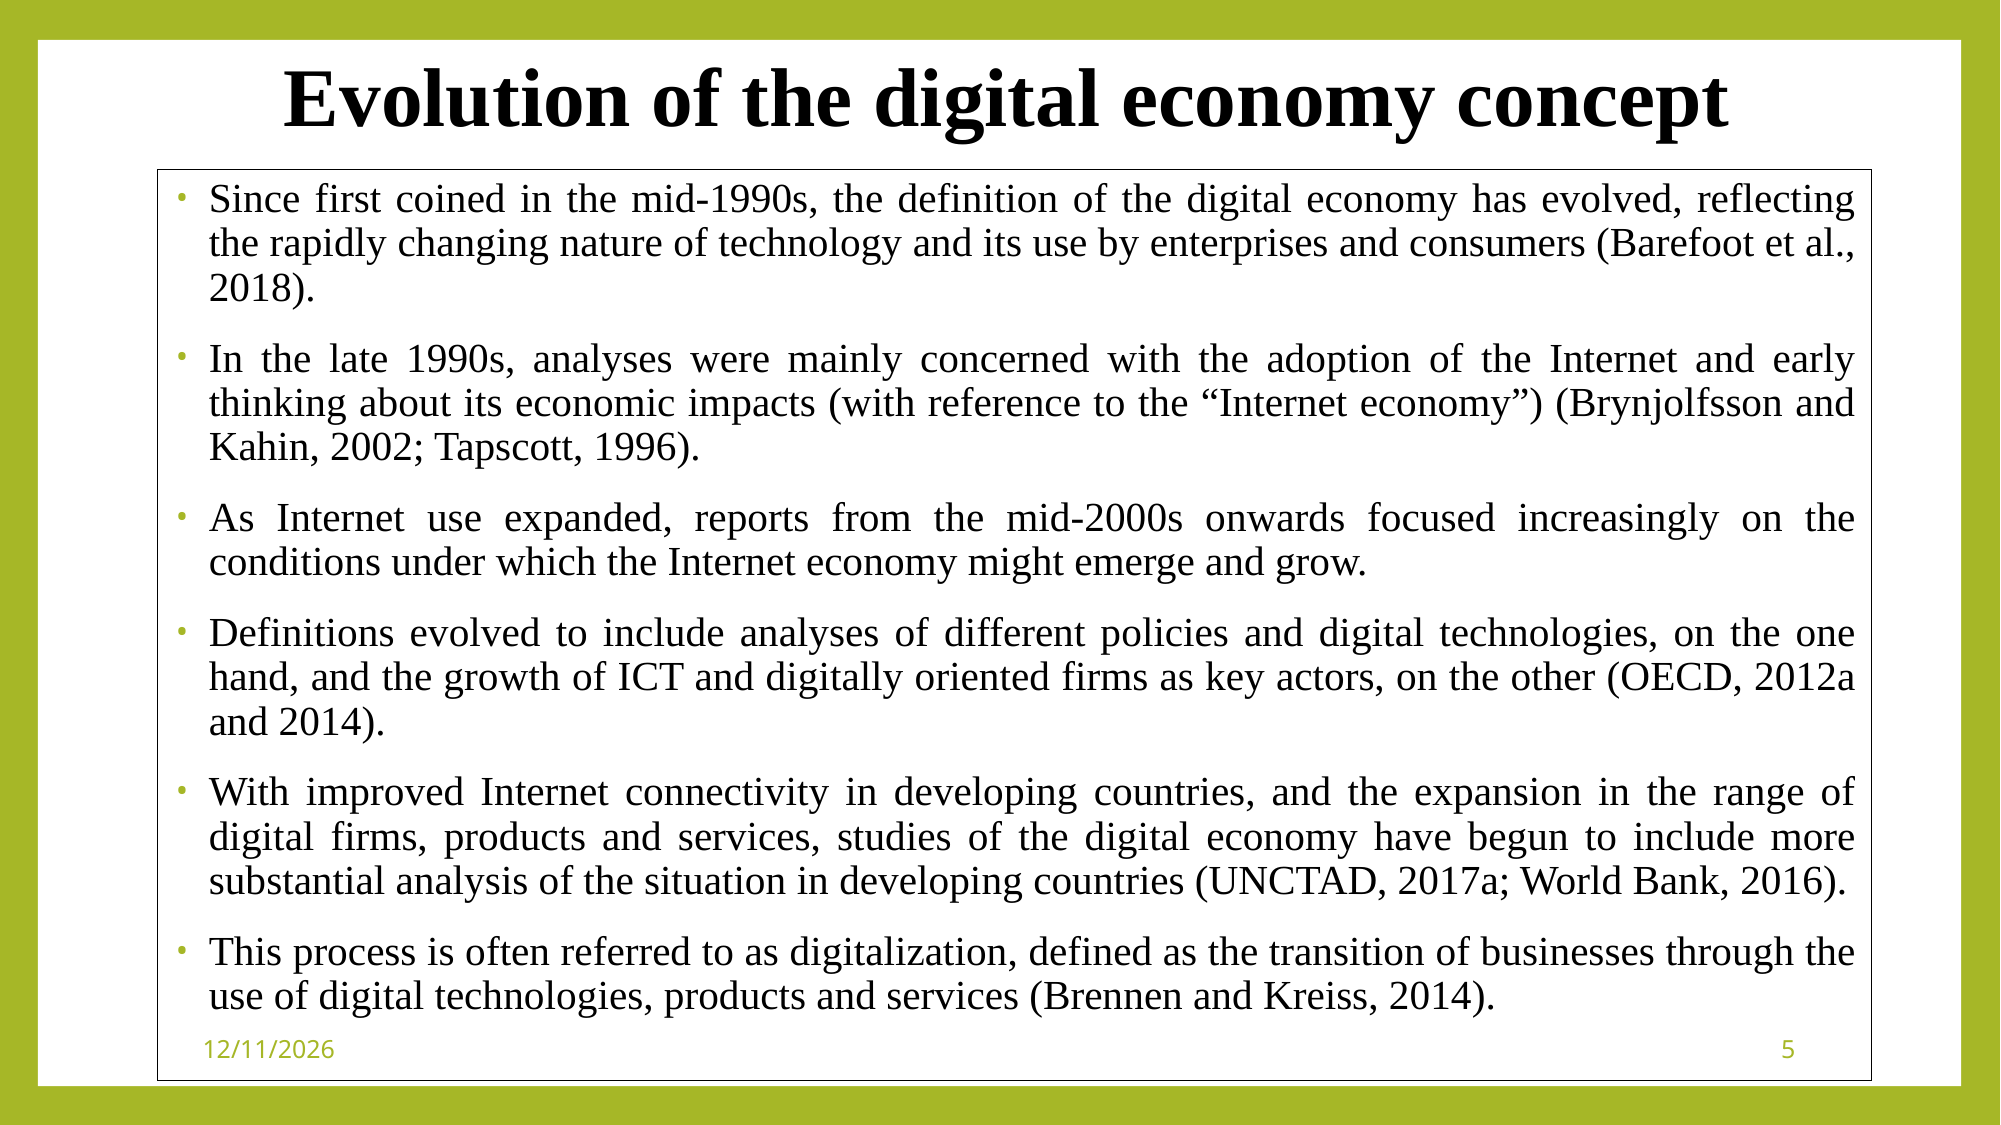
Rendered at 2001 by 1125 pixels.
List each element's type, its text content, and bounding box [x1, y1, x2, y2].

slide_number 5 [1530, 1020, 1811, 1081]
title Evolution of the digital economy concept [157, 74, 1858, 125]
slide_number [187, 1020, 570, 1081]
list Since first coined in the mid-1990s, the definition of the digital economy has evolved, reflecting the rapidly changing nature of technology and its use by enterprises and consumers (Barefoot et al., 2018). In the late 1990s, analyses were mainly concerned with the adoption of the Internet and early thinking about its economic impacts (with reference to the “Internet economy”) (Brynjolfsson and Kahin, 2002; Tapscott, 1996). As Internet use expanded, reports from the mid-2000s onwards focused increasingly on the conditions under which the Internet economy might emerge and grow. Definitions evolved to include analyses of different policies and digital technologies, on the one hand, and the growth of ICT and digitally oriented firms as key actors, on the other (OECD, 2012a and 2014). With improved Internet connectivity in developing countries, and the expansion in the range of digital firms, products and services, studies of the digital economy have begun to include more substantial analysis of the situation in developing countries (UNCTAD, 2017a; World Bank, 2016). This process is often referred to as digitalization, defined as the transition of businesses through the use of digital technologies, products and services (Brennen and Kreiss, 2014). [157, 169, 1872, 1081]
